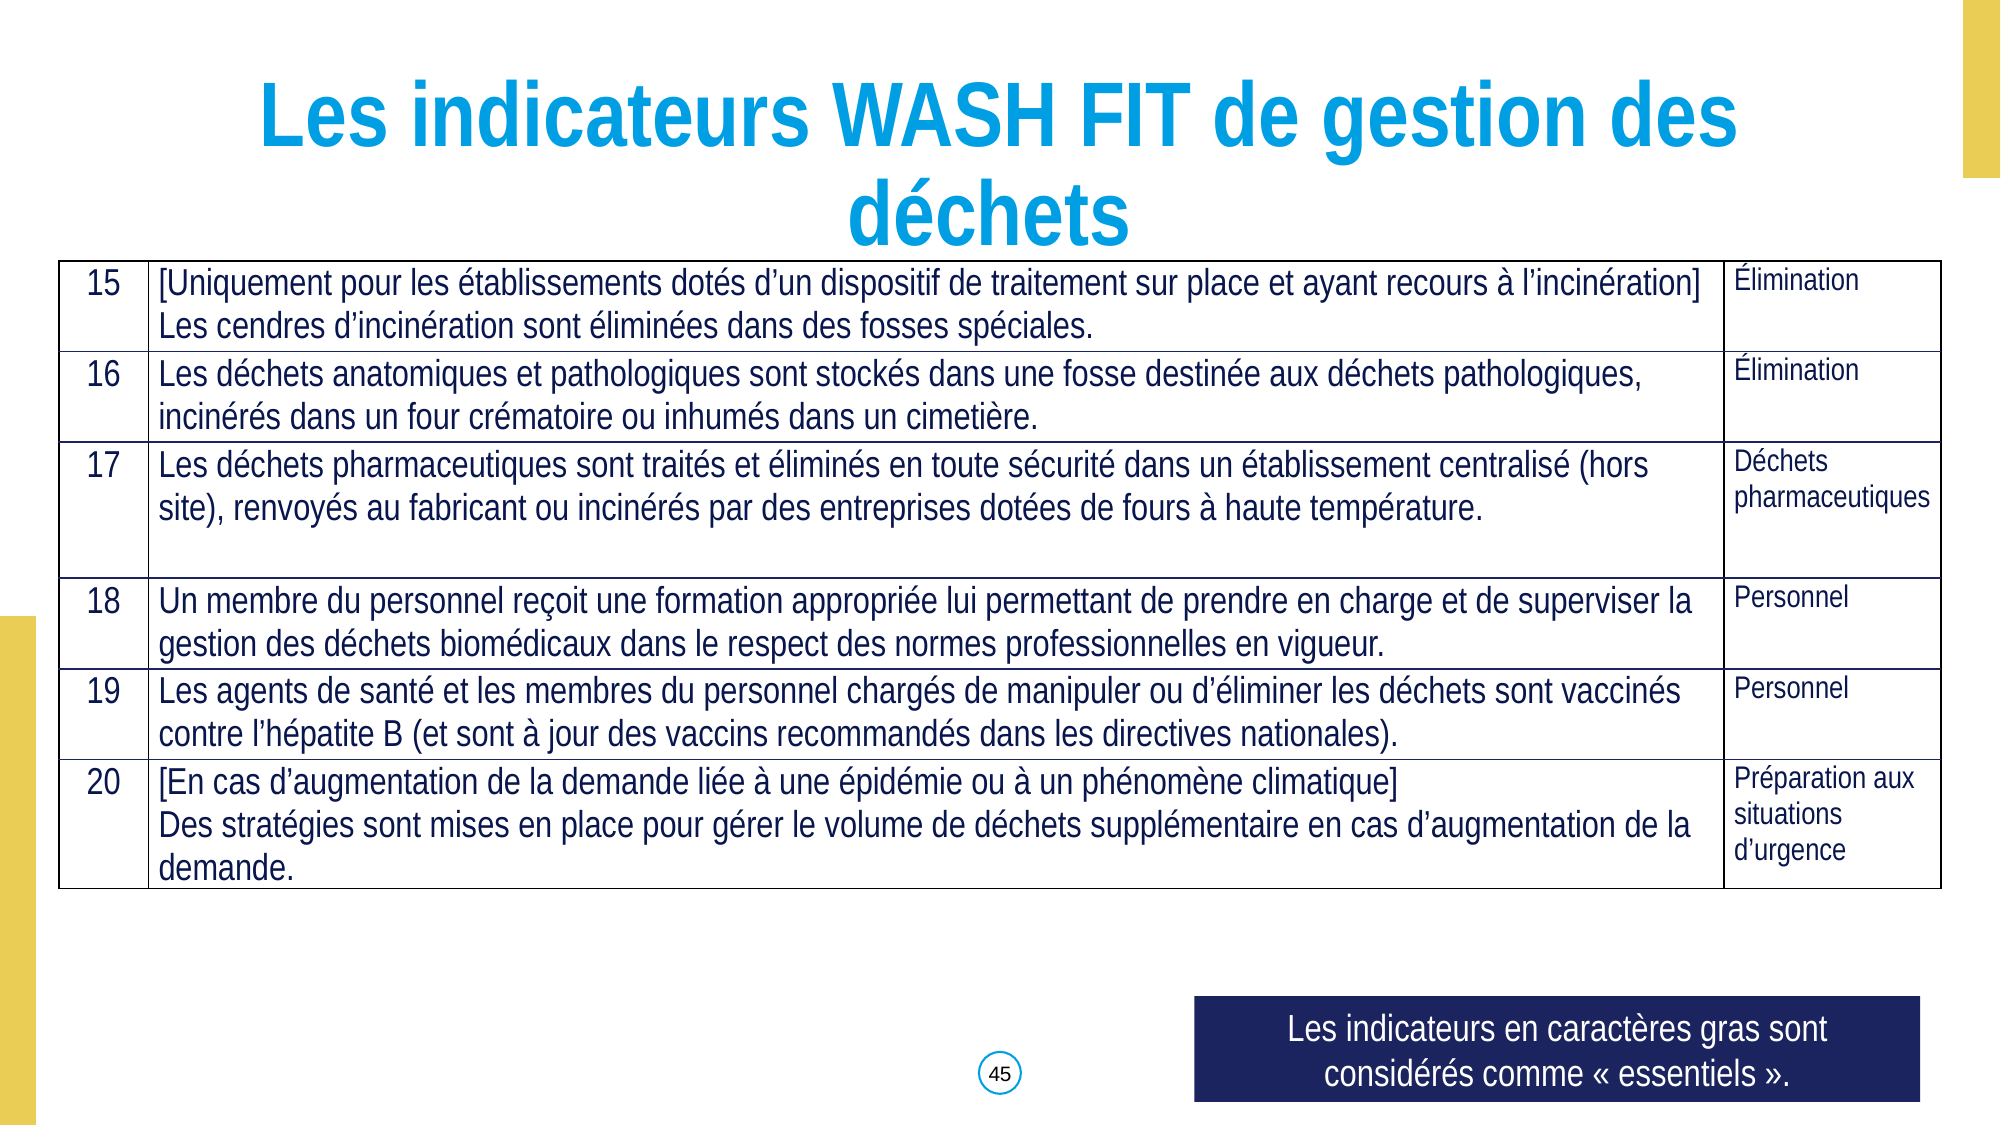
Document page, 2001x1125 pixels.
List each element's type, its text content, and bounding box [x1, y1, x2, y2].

table_cell Déchets pharmaceutiques [1725, 443, 1940, 577]
table_cell Personnel [1725, 670, 1940, 759]
table_cell Personnel [1725, 579, 1940, 668]
table_cell Les agents de santé et les membres du personnel chargés de manipuler ou d’éliminer les déchets sont vaccinés contre l’hépatite B (et sont à jour des vaccins recommandés dans les directives nationales). [149, 670, 1723, 759]
table_cell Les déchets pharmaceutiques sont traités et éliminés en toute sécurité dans un établissement centralisé (hors site), renvoyés au fabricant ou incinérés par des entreprises dotées de fours à haute température. [149, 443, 1723, 577]
table_cell Les déchets anatomiques et pathologiques sont stockés dans une fosse destinée aux déchets pathologiques, incinérés dans un four crématoire ou inhumés dans un cimetière. [149, 352, 1723, 441]
table_cell Élimination [1725, 352, 1940, 441]
table_header Élimination [1725, 262, 1940, 351]
table_header 15 [60, 262, 148, 351]
text_box Les indicateurs en caractères gras sont considérés comme « essentiels ». [1194, 996, 1921, 1102]
text_box [1577, 98, 1921, 159]
table_cell Un membre du personnel reçoit une formation appropriée lui permettant de prendre en charge et de superviser la gestion des déchets biomédicaux dans le respect des normes professionnelles en vigueur. [149, 579, 1723, 668]
title Les indicateurs WASH FIT de gestion des déchets [137, 59, 1863, 177]
table_cell 20 [60, 760, 148, 888]
table_cell 17 [60, 443, 148, 577]
table_cell [En cas d’augmentation de la demande liée à une épidémie ou à un phénomène climatique] Des stratégies sont mises en place pour gérer le volume de déchets supplémentaire en cas d’augmentation de la demande. [149, 760, 1723, 888]
table_header [Uniquement pour les établissements dotés d’un dispositif de traitement sur place et ayant recours à l’incinération] Les cendres d’incinération sont éliminées dans des fosses spéciales. [149, 262, 1723, 351]
table_cell Préparation aux situations d’urgence [1725, 760, 1940, 888]
slide_number ‹#› [0, 1042, 2000, 1103]
table_cell 18 [60, 579, 148, 668]
table_cell 16 [60, 352, 148, 441]
table_cell 19 [60, 670, 148, 759]
